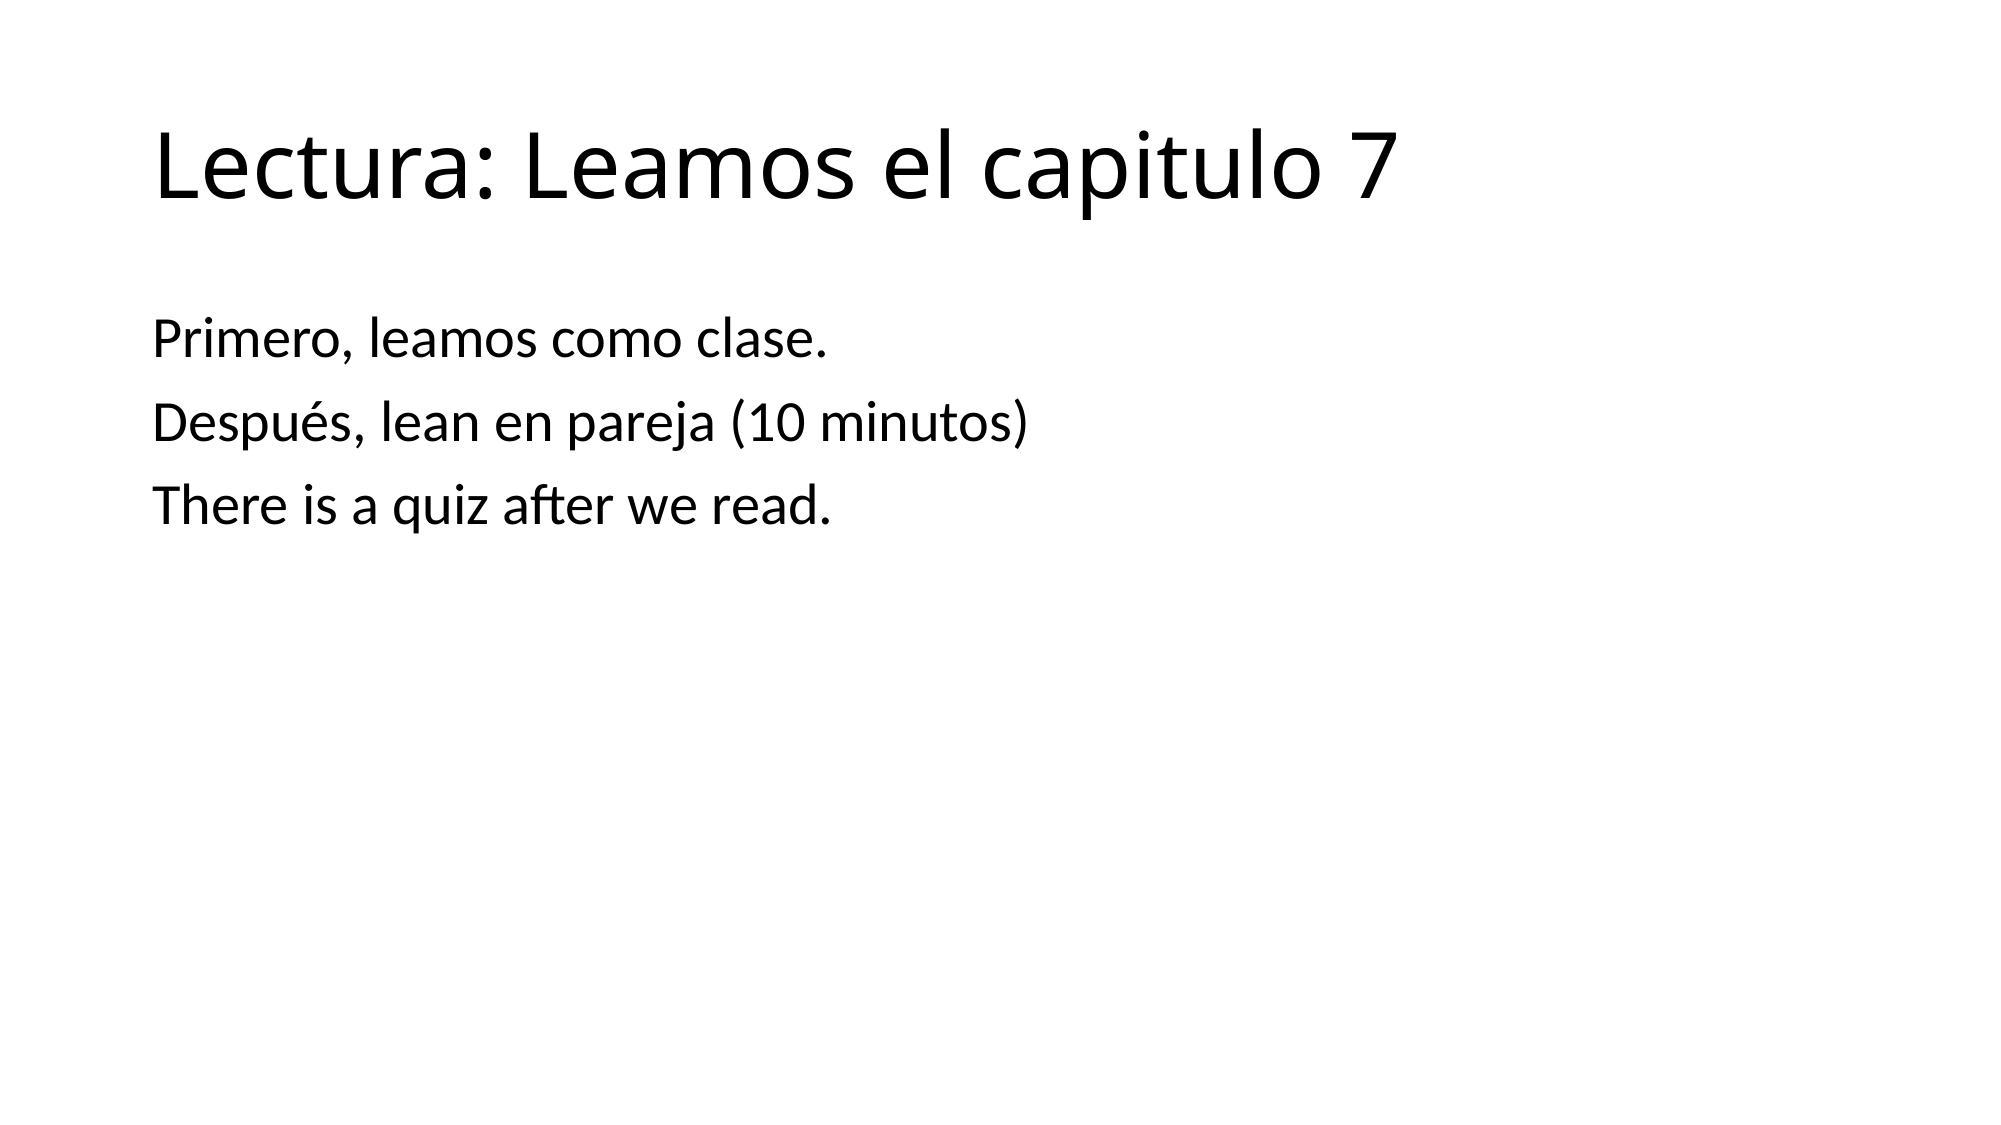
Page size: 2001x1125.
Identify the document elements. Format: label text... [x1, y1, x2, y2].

title Lectura: Leamos el capitulo 7 [137, 59, 1863, 278]
list Primero, leamos como clase. Después, lean en pareja (10 minutos) There is a quiz after we read. [137, 299, 1863, 1014]
